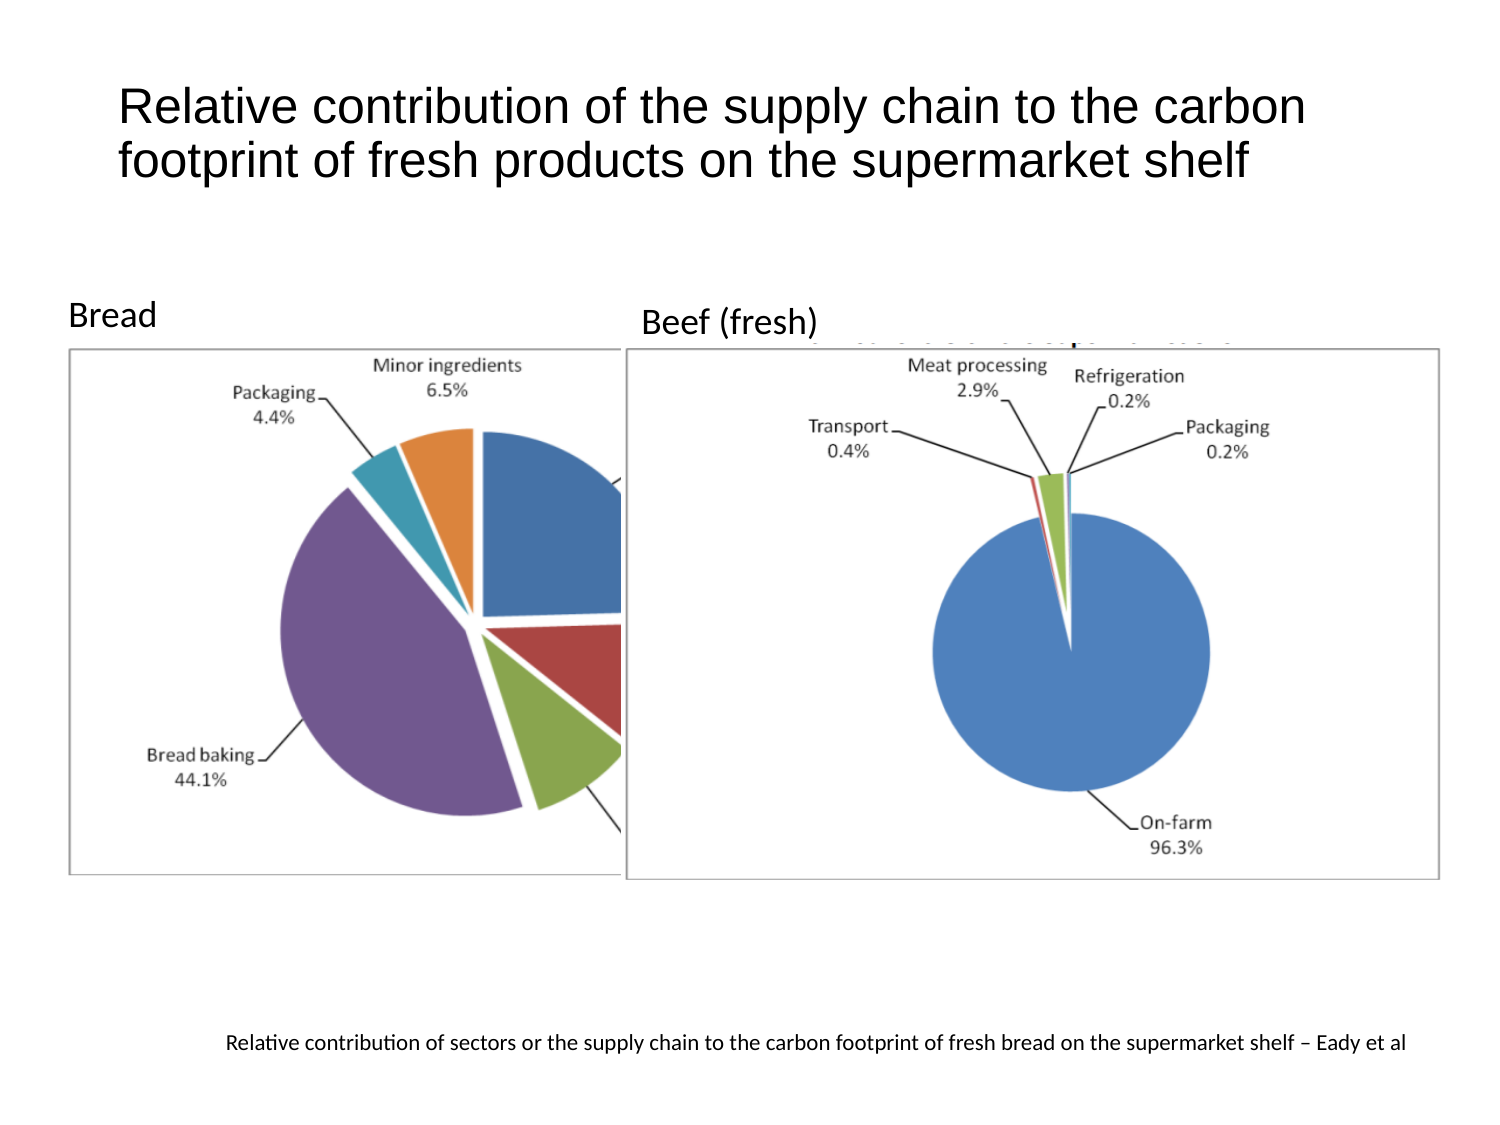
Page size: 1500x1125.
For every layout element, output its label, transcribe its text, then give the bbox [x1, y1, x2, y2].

text_box Relative contribution of sectors or the supply chain to the carbon footprint of fresh bread on the supermarket shelf – Eady et al [211, 1020, 1424, 1063]
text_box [620, 289, 1447, 885]
picture [53, 337, 620, 880]
title Relative contribution of the supply chain to the carbon footprint of fresh products on the supermarket shelf [103, 59, 1397, 209]
text_box Bread [53, 282, 173, 337]
